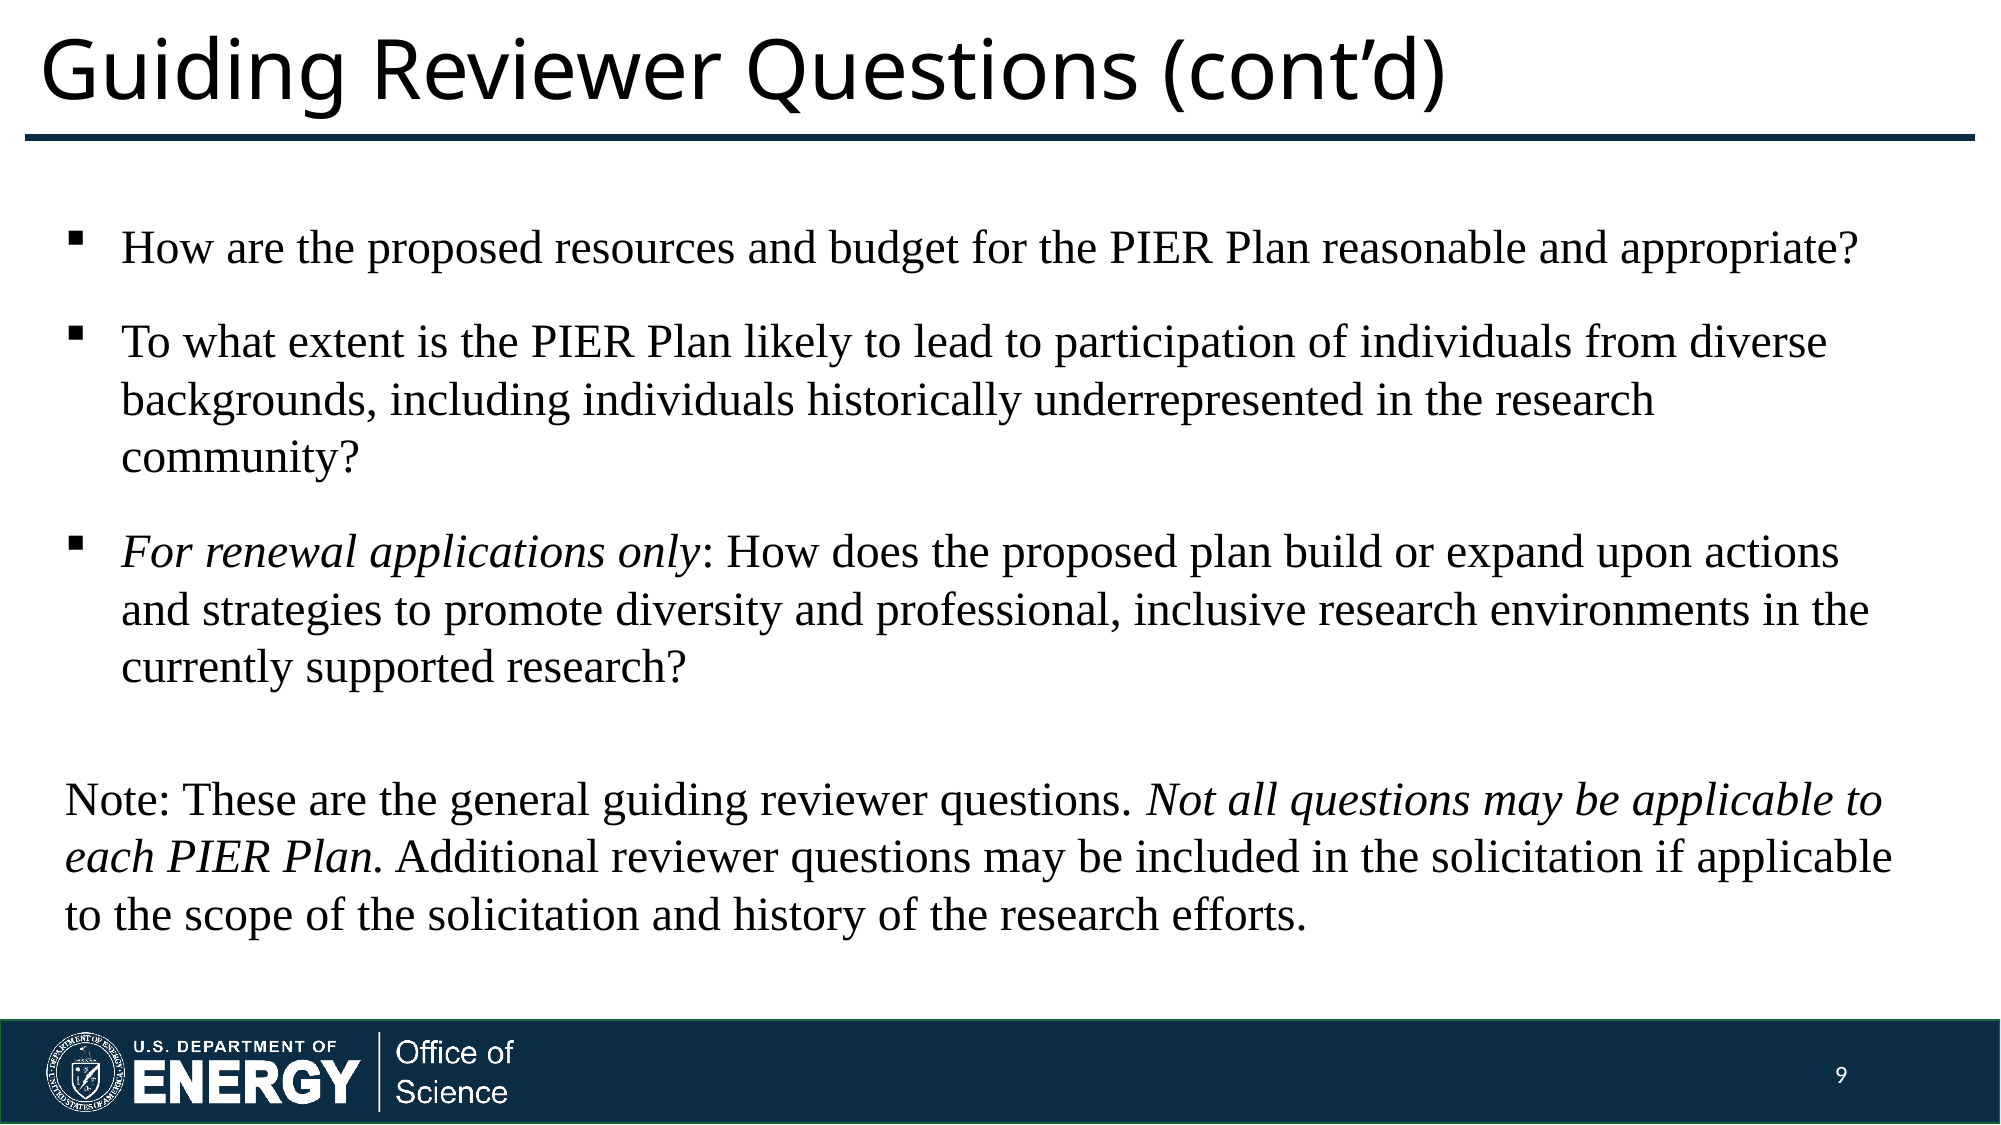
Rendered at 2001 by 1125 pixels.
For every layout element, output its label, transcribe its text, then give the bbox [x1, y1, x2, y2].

title Guiding Reviewer Questions (cont’d) [24, 9, 1890, 137]
slide_number 9 [1412, 1043, 1863, 1104]
text_box How are the proposed resources and budget for the PIER Plan reasonable and appropriate? To what extent is the PIER Plan likely to lead to participation of individuals from diverse backgrounds, including individuals historically underrepresented in the research community? For renewal applications only: How does the proposed plan build or expand upon actions and strategies to promote diversity and professional, inclusive research environments in the currently supported research? Note: These are the general guiding reviewer questions. Not all questions may be applicable to each PIER Plan. Additional reviewer questions may be included in the solicitation if applicable to the scope of the solicitation and history of the research efforts. [49, 207, 1924, 948]
picture [46, 1032, 514, 1112]
